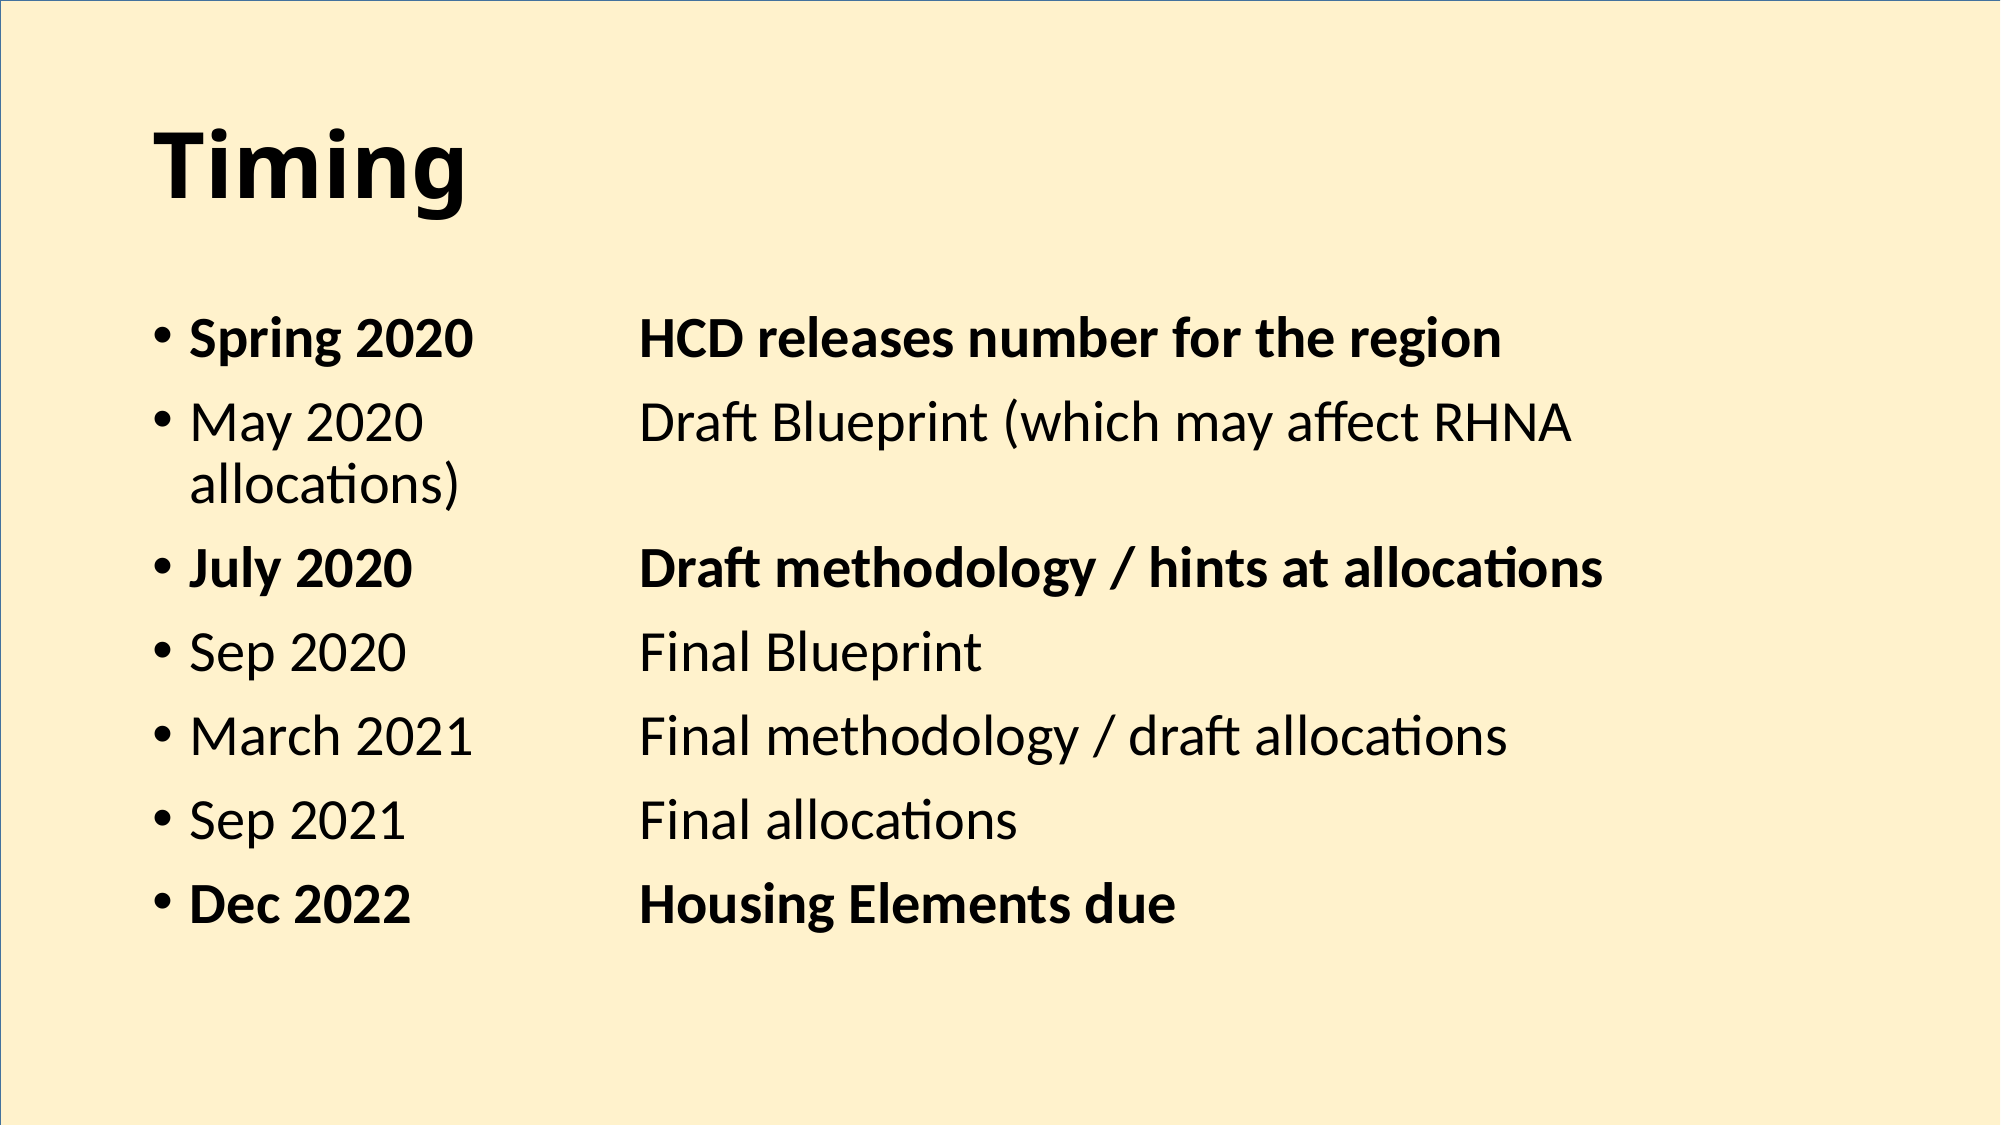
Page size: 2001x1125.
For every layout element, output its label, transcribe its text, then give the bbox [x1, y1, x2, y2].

title Timing [137, 59, 1863, 278]
list Spring 2020 HCD releases number for the region May 2020 Draft Blueprint (which may affect RHNA allocations) July 2020 Draft methodology / hints at allocations Sep 2020 Final Blueprint March 2021 Final methodology / draft allocations Sep 2021 Final allocations Dec 2022 Housing Elements due [137, 299, 1863, 1014]
